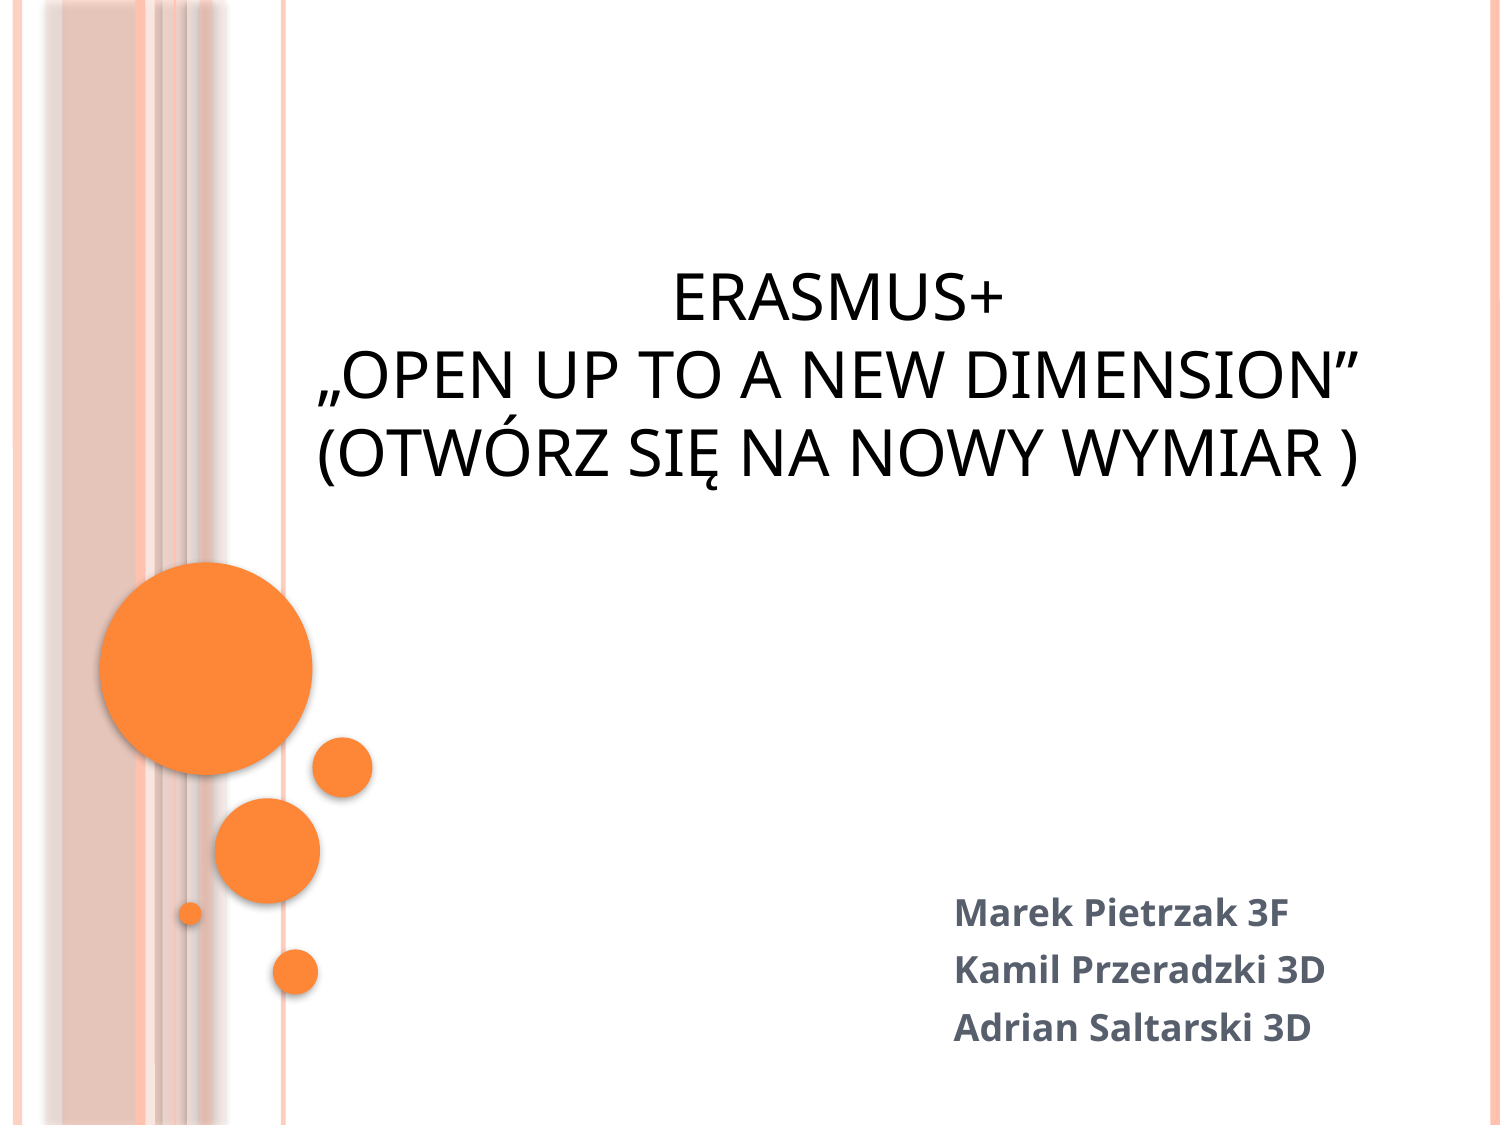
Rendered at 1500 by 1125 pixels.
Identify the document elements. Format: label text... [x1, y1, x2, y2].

subtitle Marek Pietrzak 3F Kamil Przeradzki 3D Adrian Saltarski 3D [938, 881, 1459, 1058]
title ERASMUS+ „Open up to a new dimension” (Otwórz się na nowy wymiar ) [289, 243, 1388, 563]
